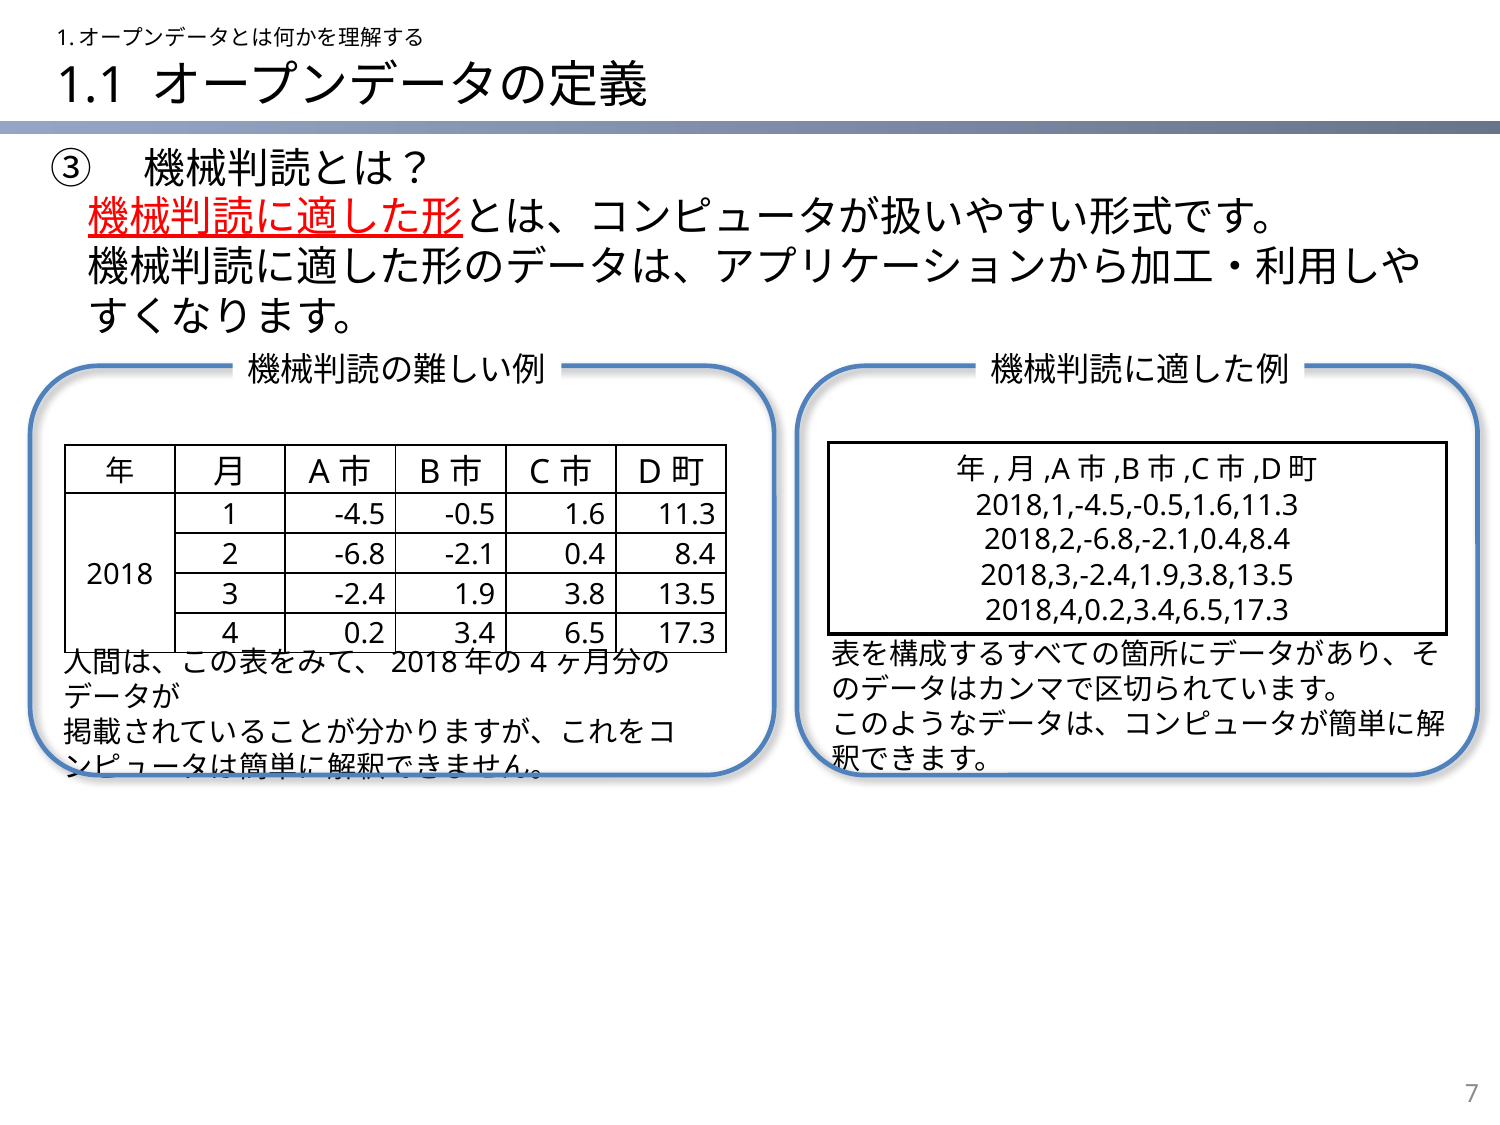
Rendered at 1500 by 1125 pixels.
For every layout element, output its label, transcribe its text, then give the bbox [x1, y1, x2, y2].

text_box 機械判読に適した例 [975, 340, 1305, 396]
text_box [795, 364, 1479, 777]
slide_number 6 [1411, 1070, 1495, 1118]
text_box 年,月,A市,B市,C市,D町 2018,1,-4.5,-0.5,1.6,11.3 2018,2,-6.8,-2.1,0.4,8.4 2018,3,-2.4,1.9,3.8,13.5 2018,4,0.2,3.4,6.5,17.3 [827, 441, 1447, 635]
text_box 1.オープンデータとは何かを理解する [41, 19, 1471, 58]
text_box [29, 364, 776, 777]
title 1.1 オープンデータの定義 [41, 58, 1471, 122]
text_box 機械判読の難しい例 [232, 340, 562, 396]
text_box ③ 機械判読とは？ [34, 137, 491, 198]
text_box 機械判読に適した形とは、コンピュータが扱いやすい形式です。 機械判読に適した形のデータは、アプリケーションから加工・利用しやすくなります。 [71, 234, 1440, 295]
